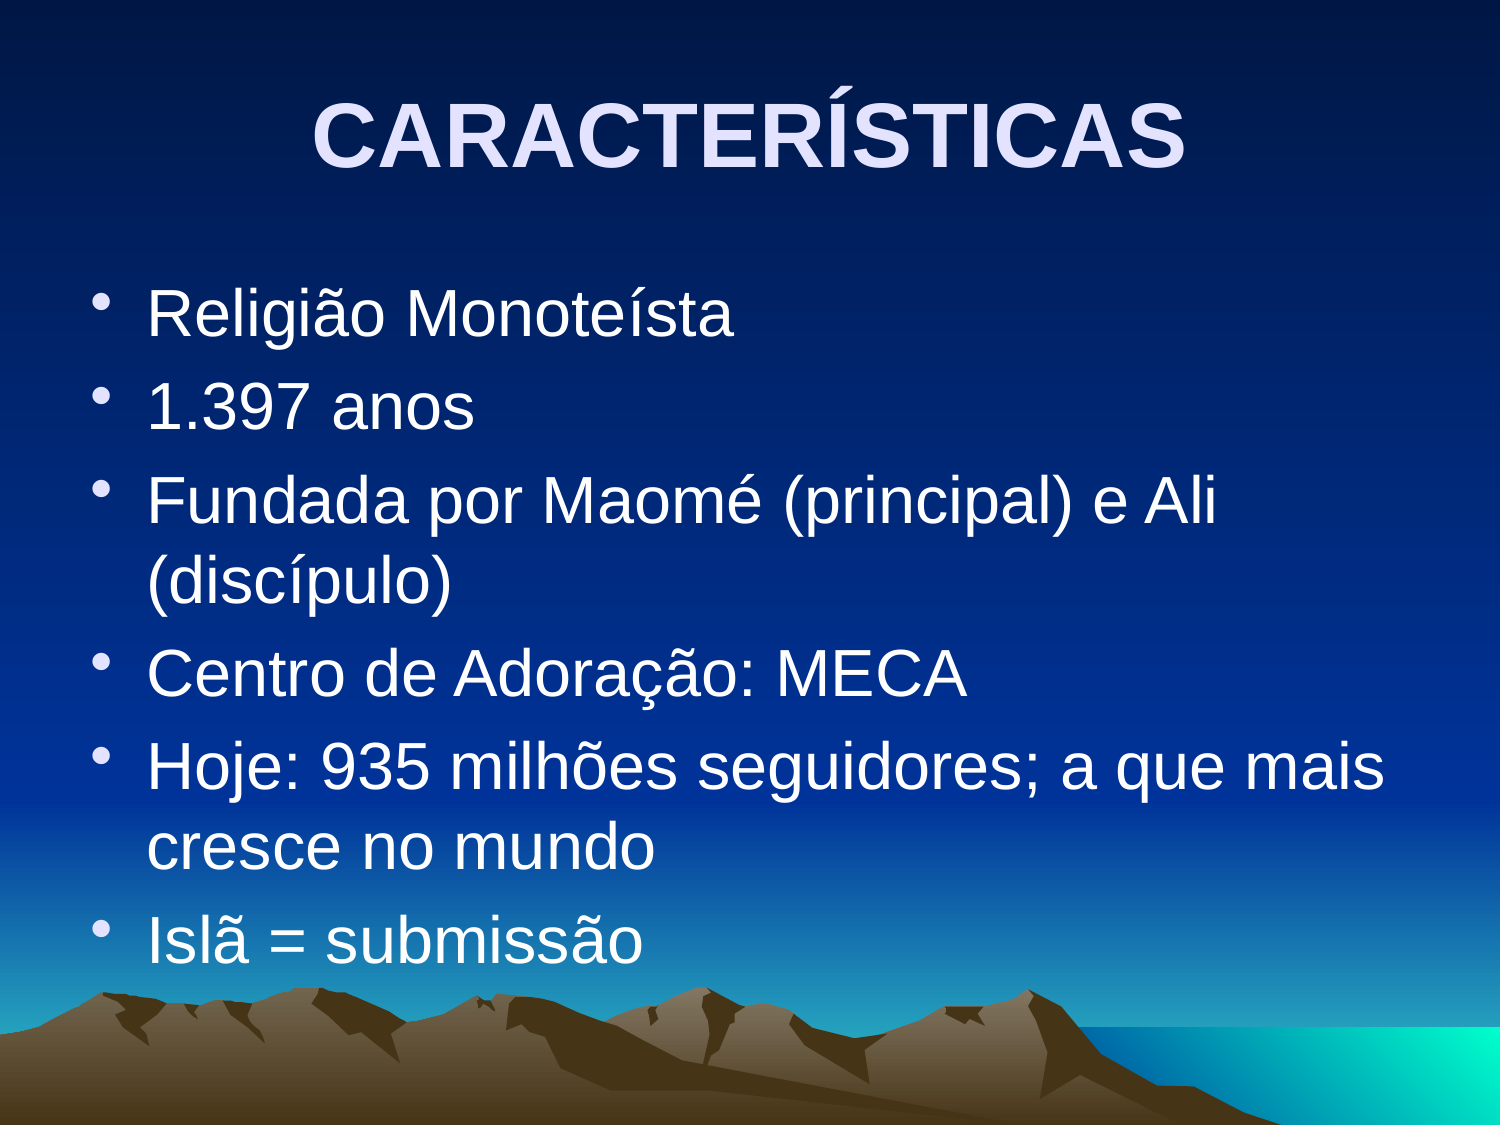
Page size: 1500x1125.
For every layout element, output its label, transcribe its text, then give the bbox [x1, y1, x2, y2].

list Religião Monoteísta 1.397 anos Fundada por Maomé (principal) e Ali (discípulo) Centro de Adoração: MECA Hoje: 935 milhões seguidores; a que mais cresce no mundo Islã = submissão [74, 262, 1426, 1001]
title CARACTERÍSTICAS [74, 37, 1426, 226]
